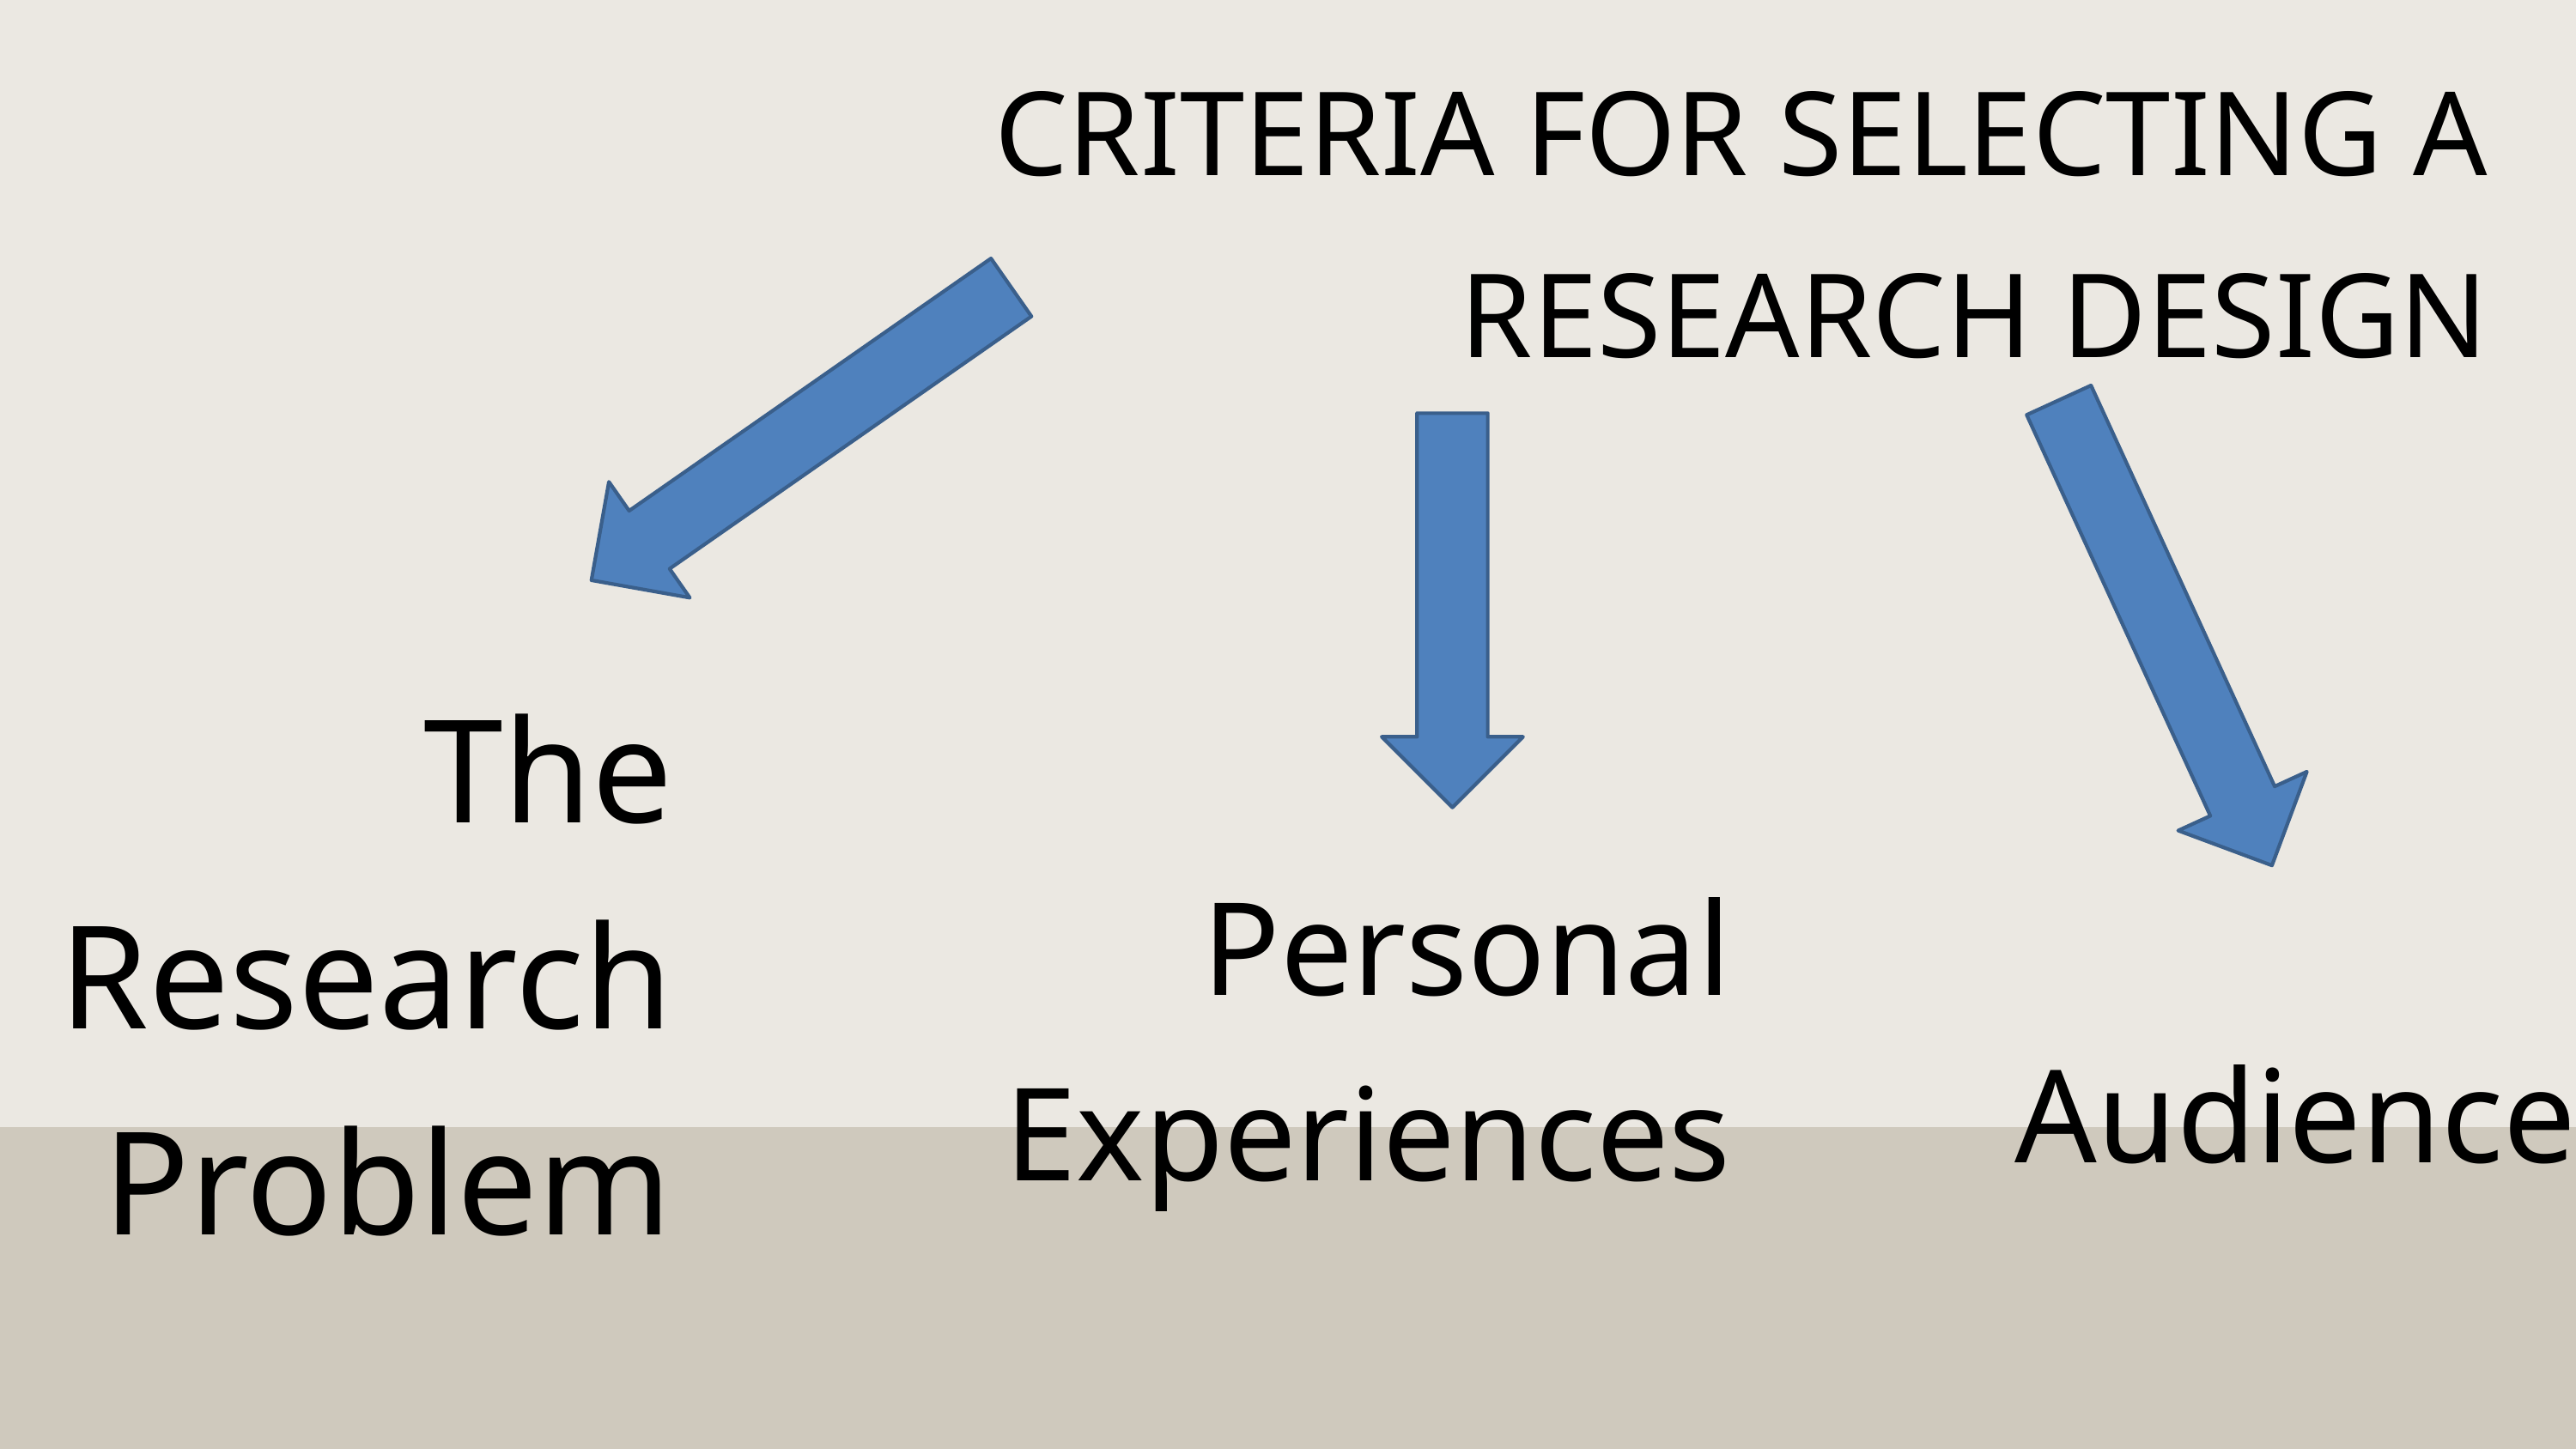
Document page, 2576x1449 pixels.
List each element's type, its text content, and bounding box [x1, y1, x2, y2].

text_box [589, 256, 1034, 600]
text_box [2025, 384, 2309, 868]
text_box The Research Problem [0, 645, 673, 1095]
text_box Audience [1852, 1003, 2576, 1095]
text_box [0, 1095, 2576, 1449]
text_box CRITERIA FOR SELECTING A RESEARCH DESIGN [750, 15, 2489, 382]
text_box Personal Experiences [844, 835, 1732, 1095]
text_box [1380, 411, 1525, 809]
